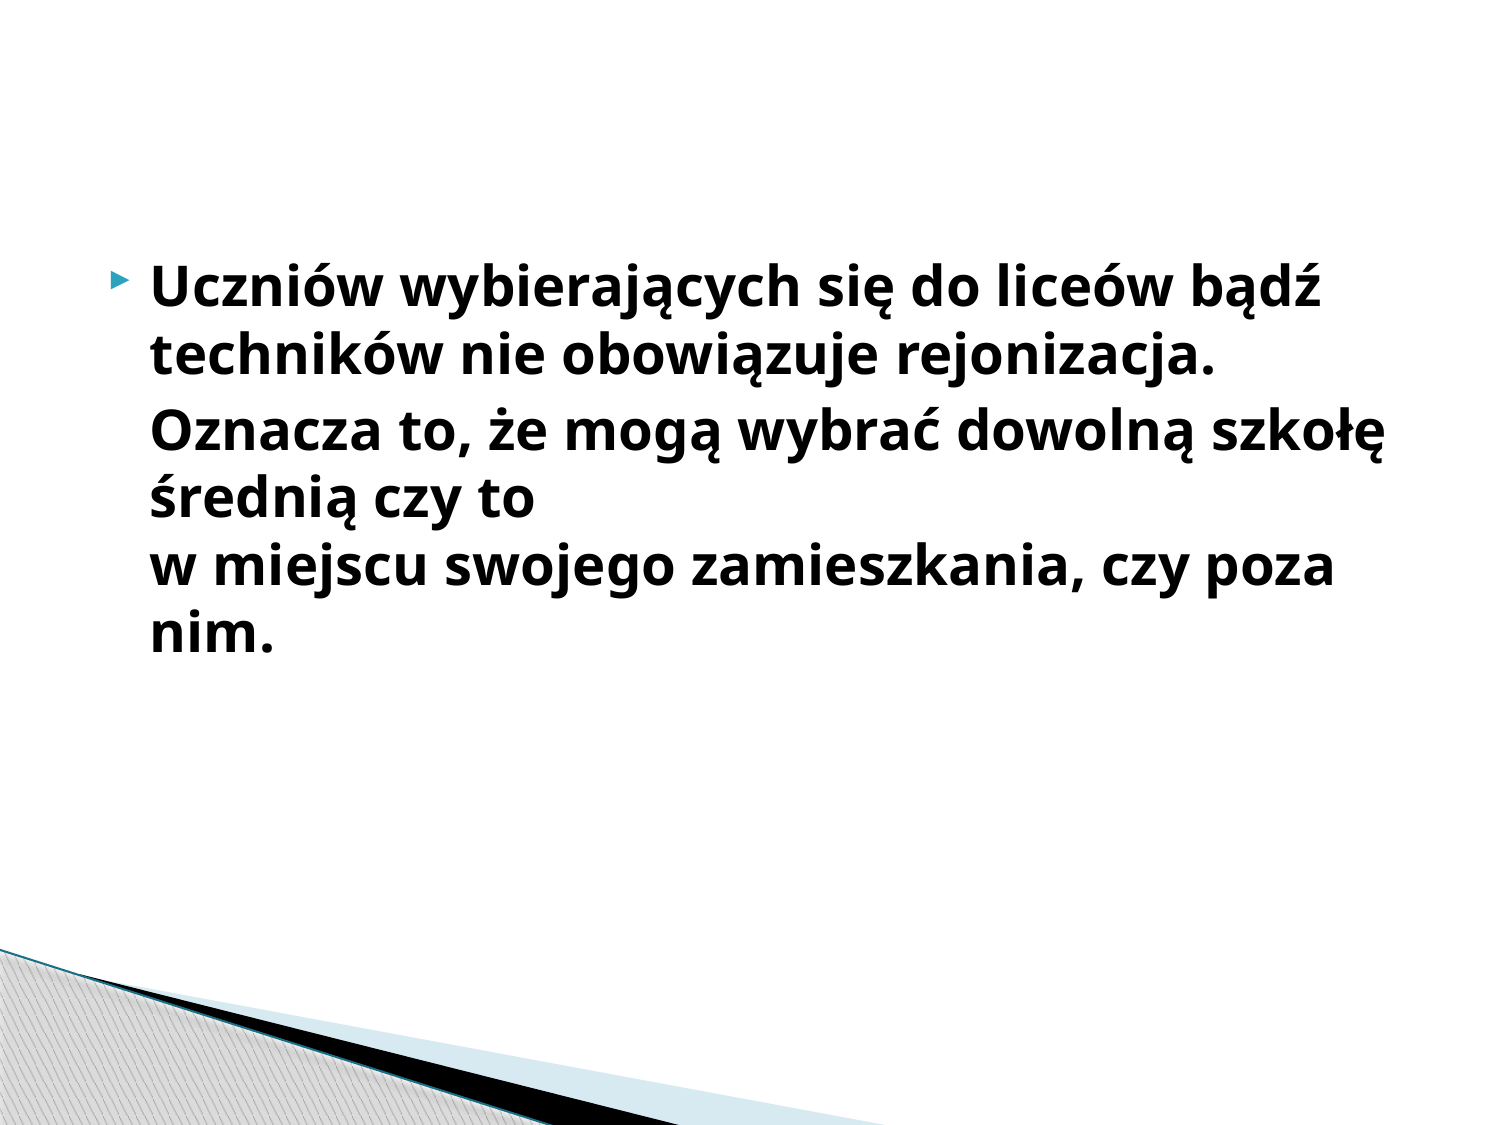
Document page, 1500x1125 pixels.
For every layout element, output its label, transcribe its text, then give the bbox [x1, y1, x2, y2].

list Uczniów wybierających się do liceów bądź techników nie obowiązuje rejonizacja. Oznacza to, że mogą wybrać dowolną szkołę średnią czy to ​ w miejscu swojego zamieszkania, czy poza nim.​ [75, 243, 1425, 986]
